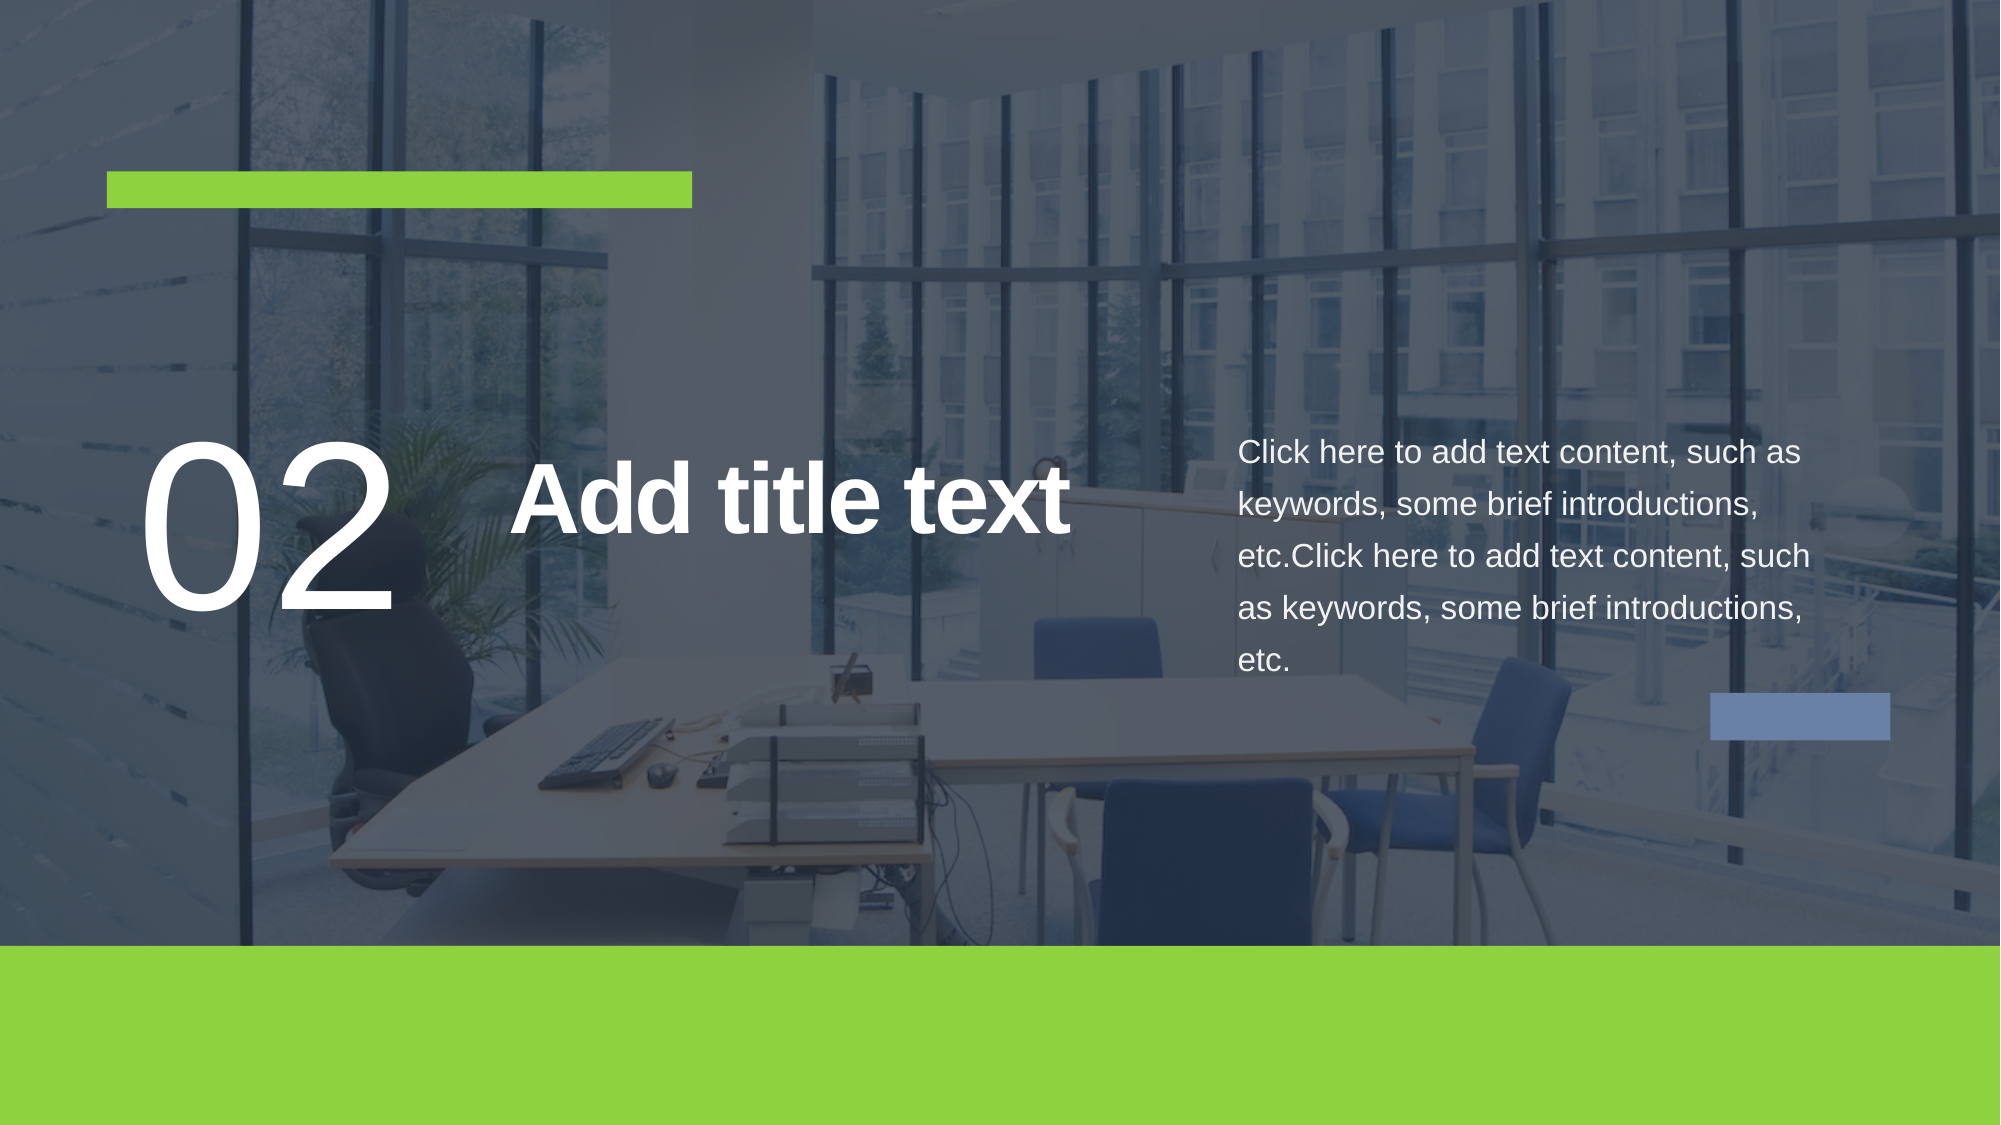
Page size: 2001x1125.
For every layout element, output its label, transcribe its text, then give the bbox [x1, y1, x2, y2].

text_box [1709, 692, 1891, 741]
text_box [106, 170, 693, 209]
text_box [0, 0, 2000, 945]
text_box Add title text [711, 426, 1172, 561]
text_box [0, 945, 2000, 1125]
text_box 02 [122, 363, 711, 666]
text_box Click here to add text content, such as keywords, some brief introductions, etc.Click here to add text content, such as keywords, some brief introductions, etc. [1222, 411, 1857, 686]
